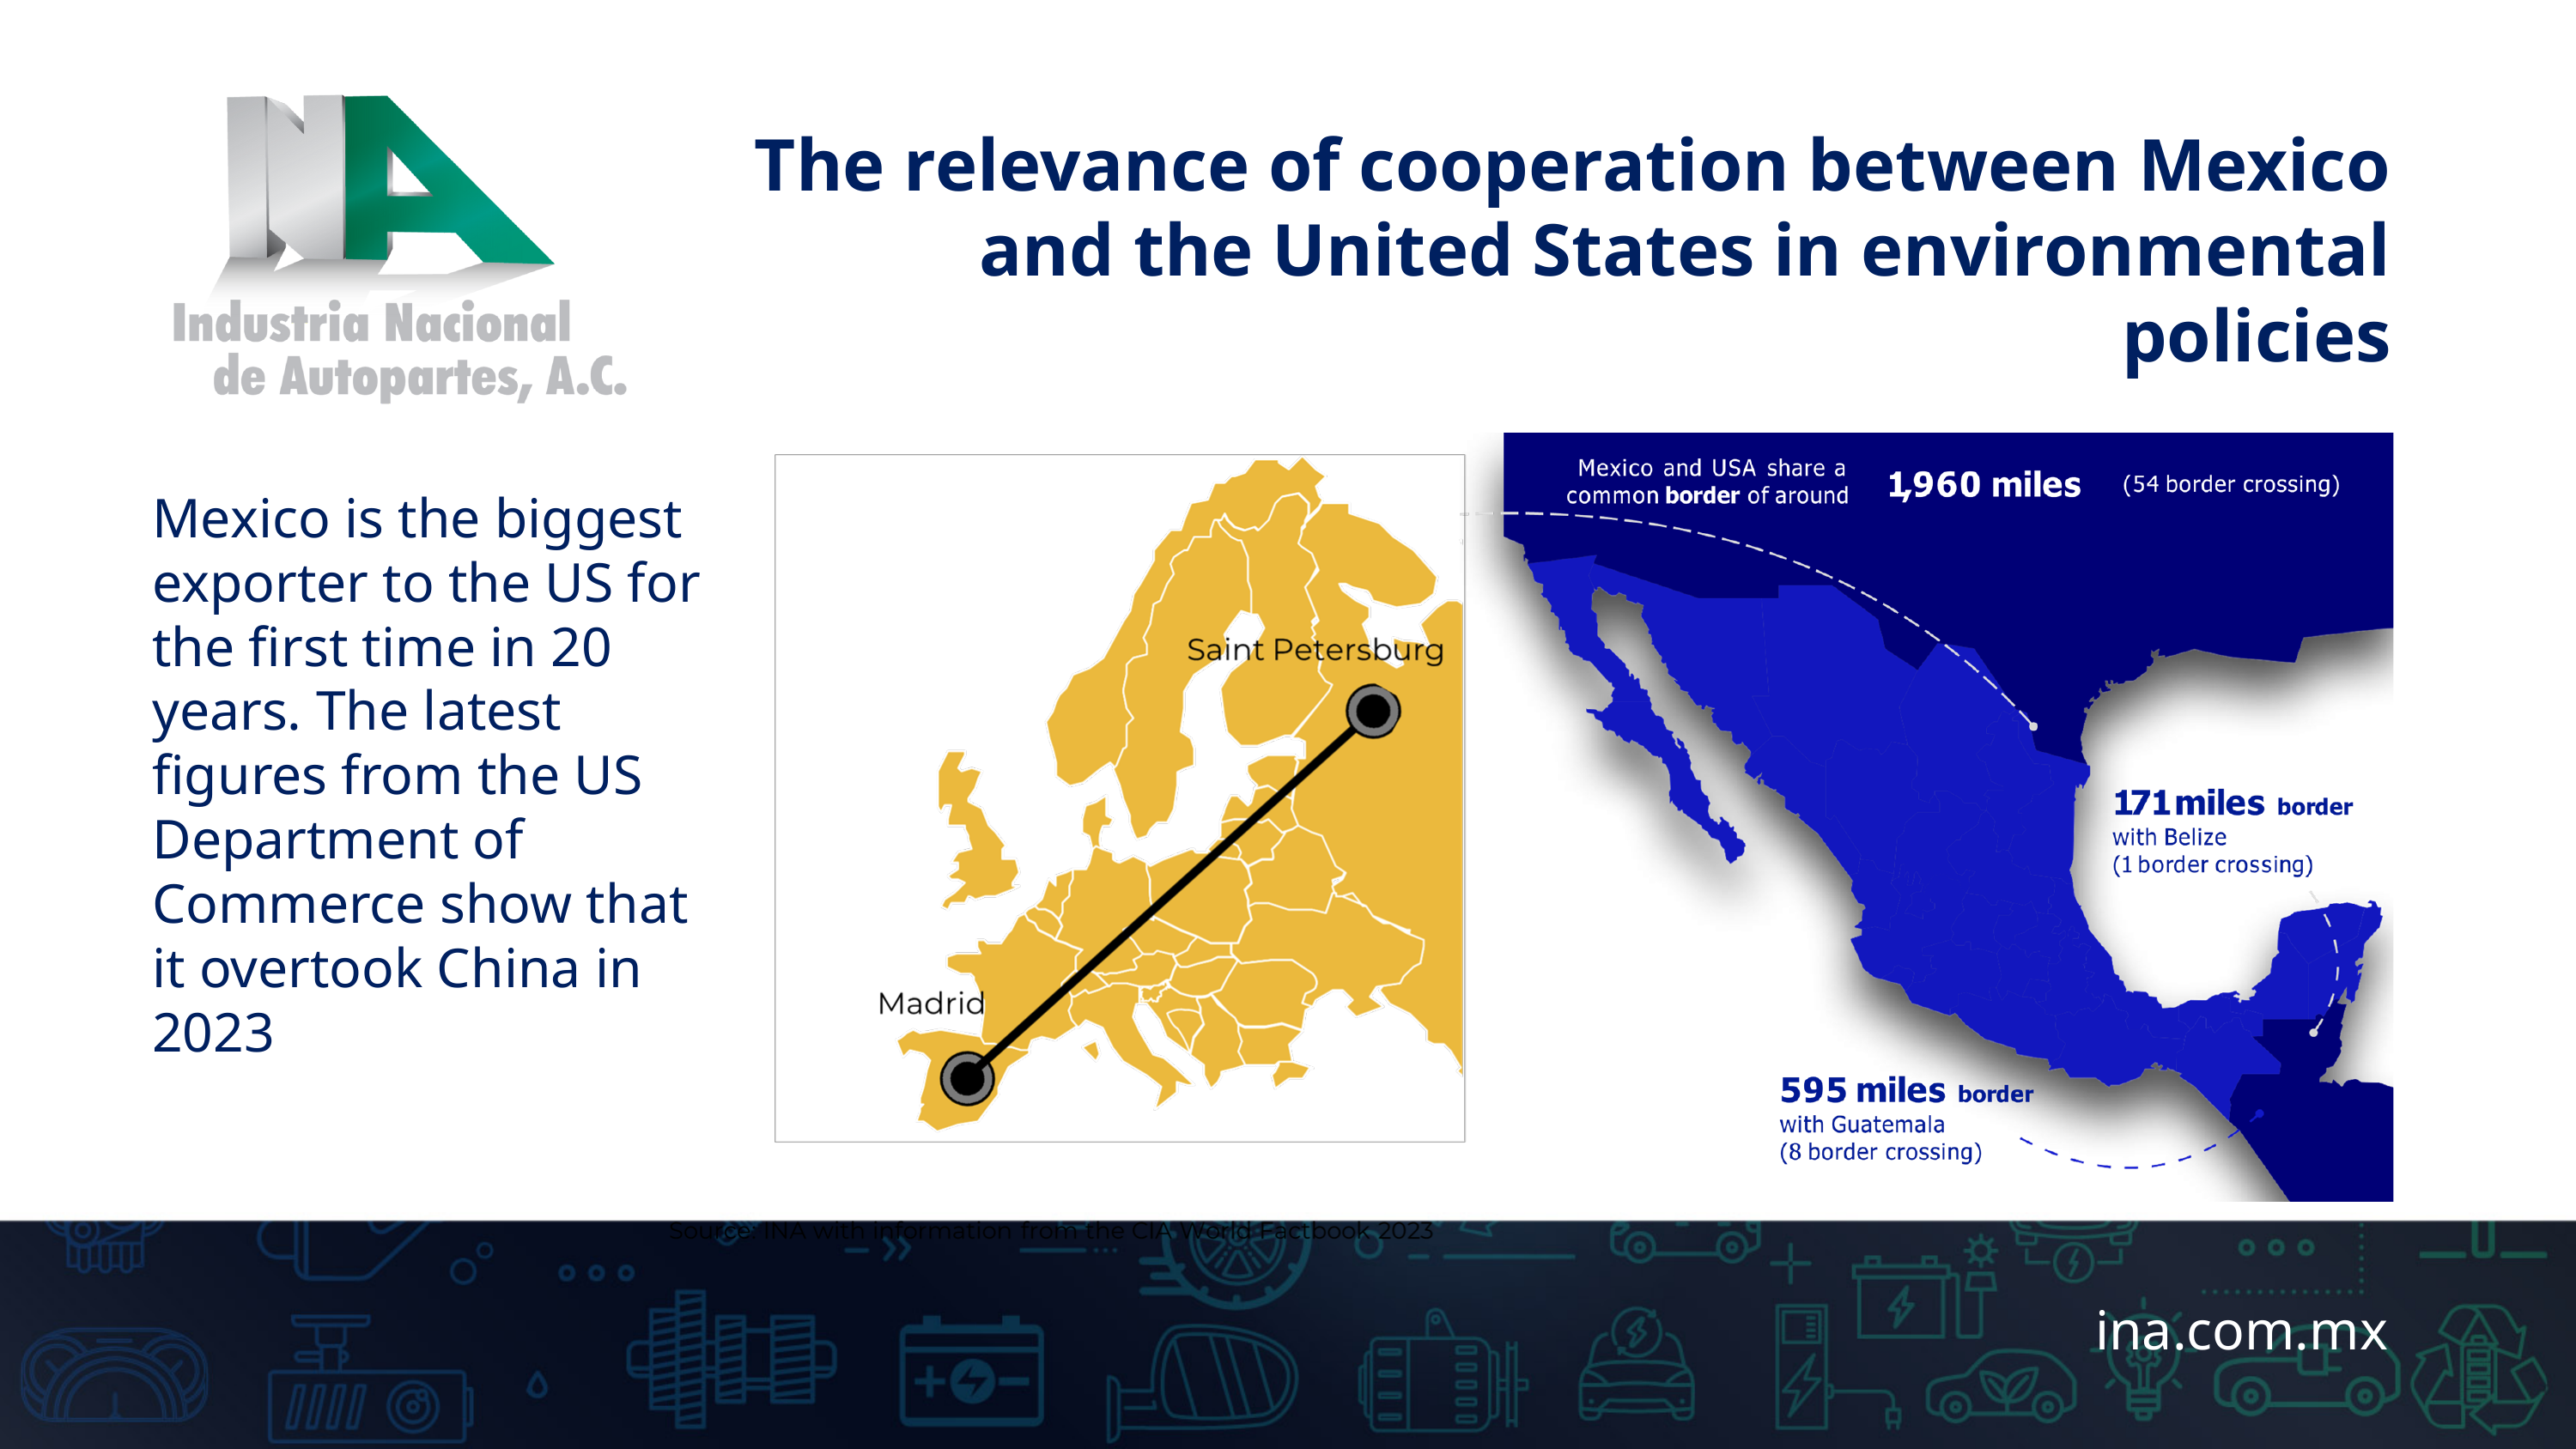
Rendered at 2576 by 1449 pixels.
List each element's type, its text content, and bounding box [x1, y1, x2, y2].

picture [0, 0, 2576, 1449]
text_box [161, 76, 634, 406]
text_box Mexico is the biggest exporter to the US for the first time in 20 years. The latest figures from the US Department of Commerce show that it overtook China in 2023 [139, 477, 650, 1070]
text_box ina.com.mx [2082, 1289, 2402, 1367]
text_box The relevance of cooperation between Mexico and the United States in environmental policies [719, 112, 2404, 383]
